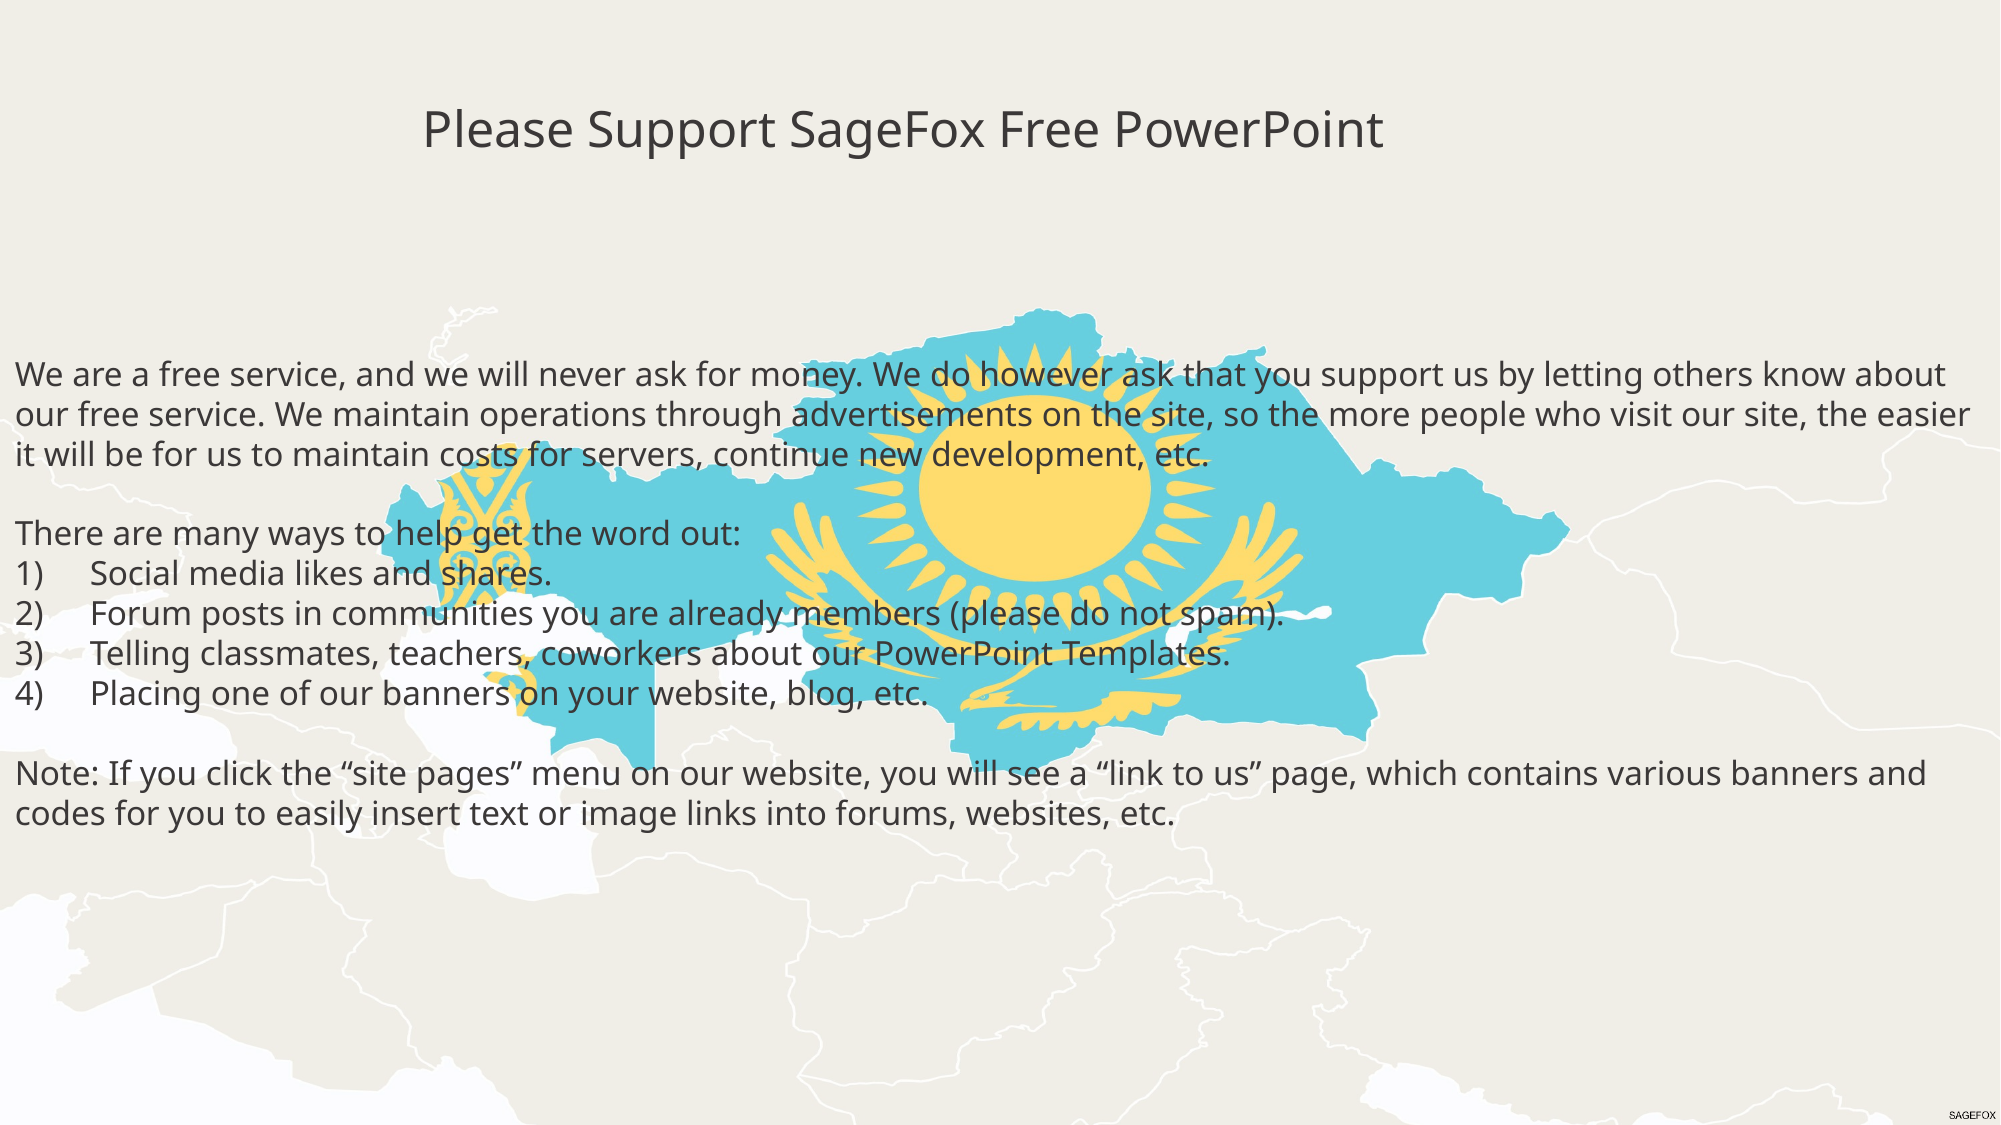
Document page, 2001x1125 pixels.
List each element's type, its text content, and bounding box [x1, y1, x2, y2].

text_box We are a free service, and we will never ask for money. We do however ask that you support us by letting others know about our free service. We maintain operations through advertisements on the site, so the more people who visit our site, the easier it will be for us to maintain costs for servers, continue new development, etc. There are many ways to help get the word out: Social media likes and shares. Forum posts in communities you are already members (please do not spam). Telling classmates, teachers, coworkers about our PowerPoint Templates. Placing one of our banners on your website, blog, etc. Note: If you click the “site pages” menu on our website, you will see a “link to us” page, which contains various banners and codes for you to easily insert text or image links into forums, websites, etc. [0, 0, 2000, 1125]
title Please Support SageFox Free PowerPoint [363, 72, 1444, 190]
